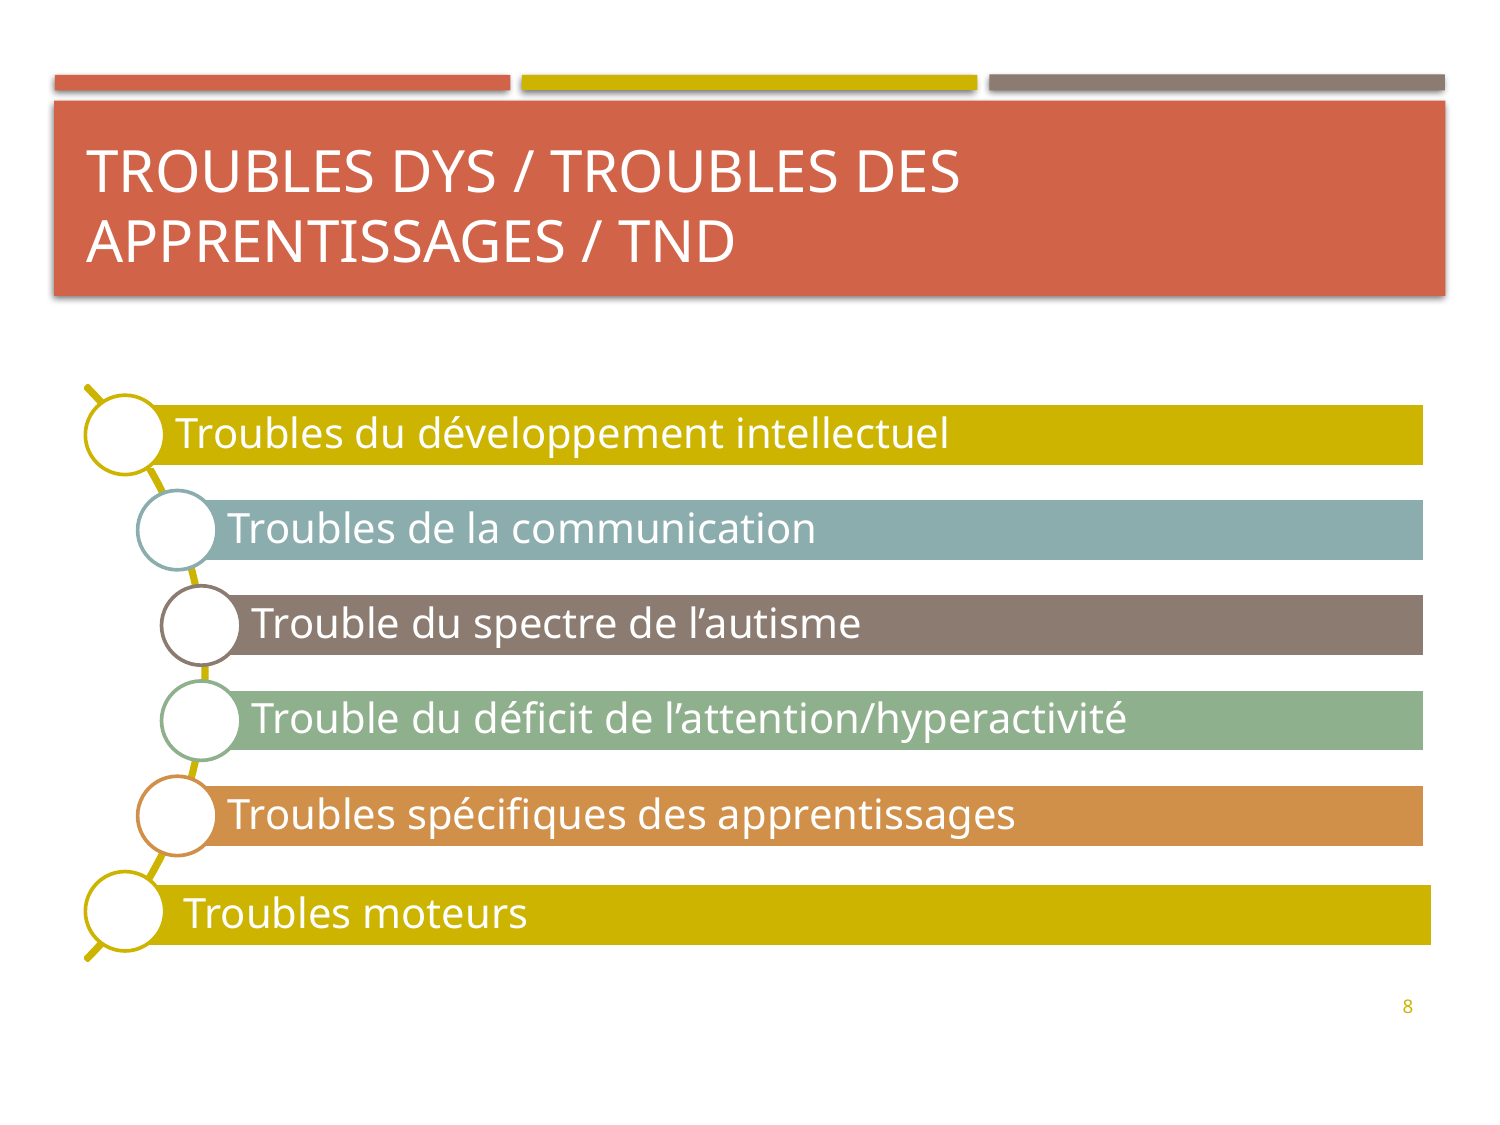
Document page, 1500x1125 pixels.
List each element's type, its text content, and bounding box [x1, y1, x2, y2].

title Troubles dys / troubles des apprentissages / TND [71, 115, 1429, 282]
slide_number 8 [1298, 986, 1429, 1037]
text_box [75, 370, 1434, 976]
